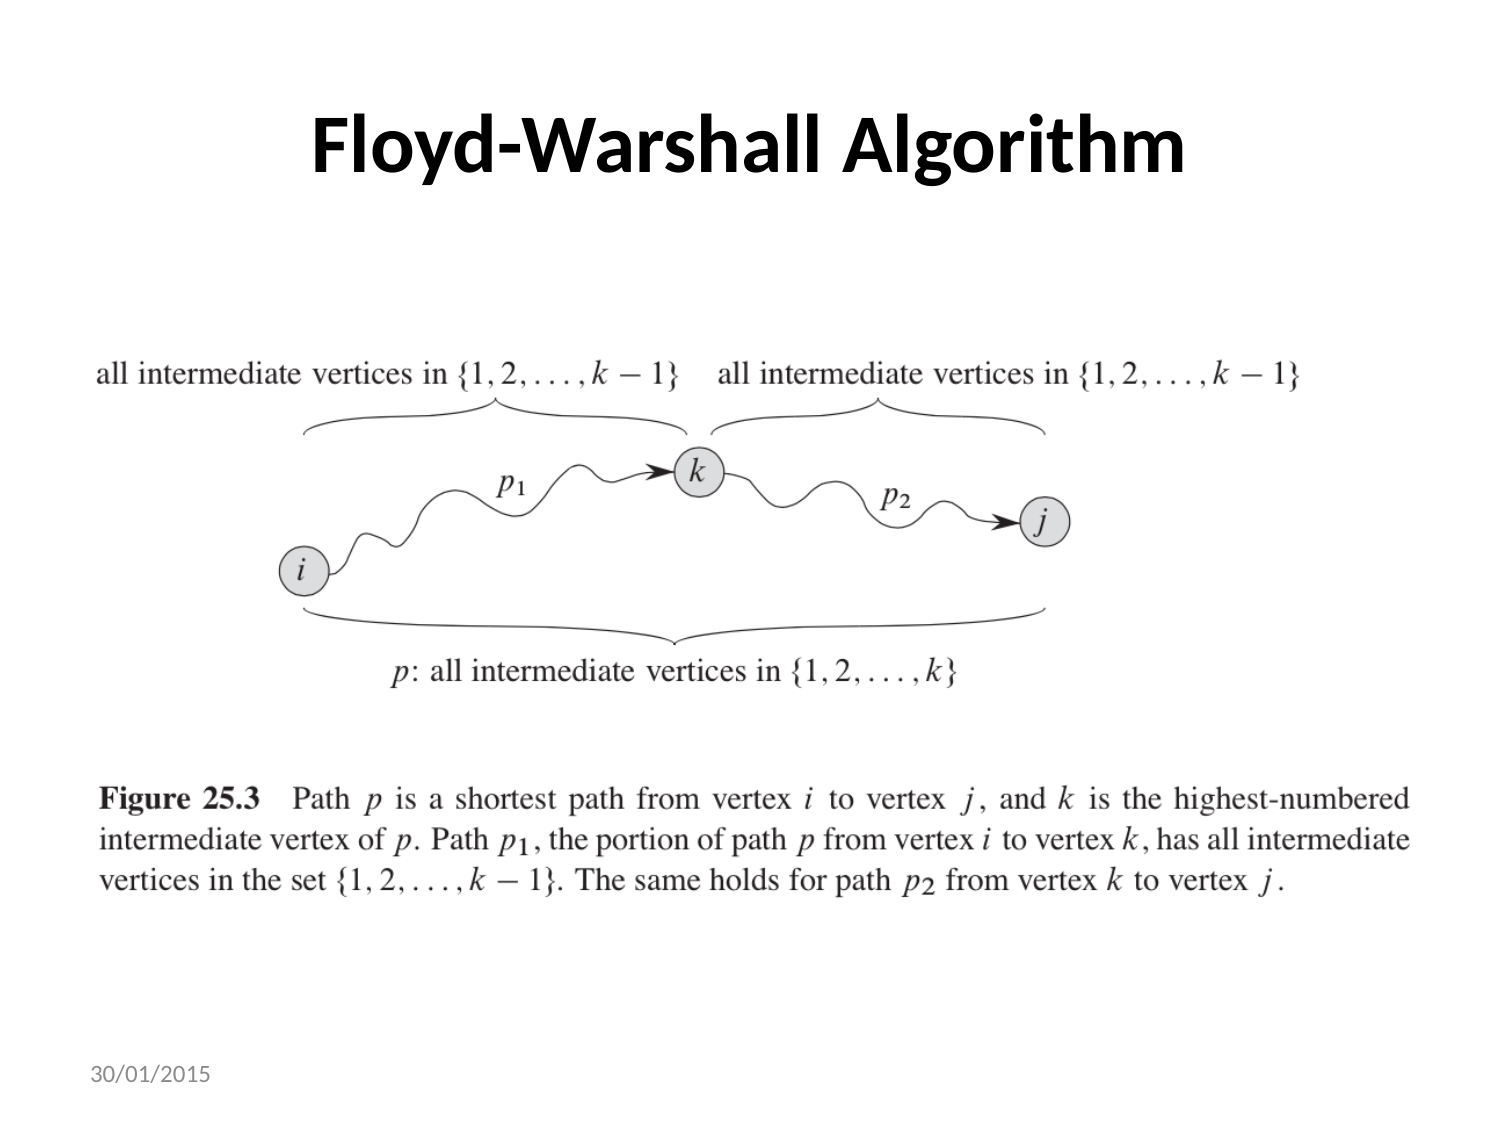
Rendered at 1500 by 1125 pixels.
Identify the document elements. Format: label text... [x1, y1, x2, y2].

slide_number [75, 1042, 425, 1103]
title Floyd-Warshall Algorithm [75, 45, 1425, 233]
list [74, 262, 1426, 1006]
